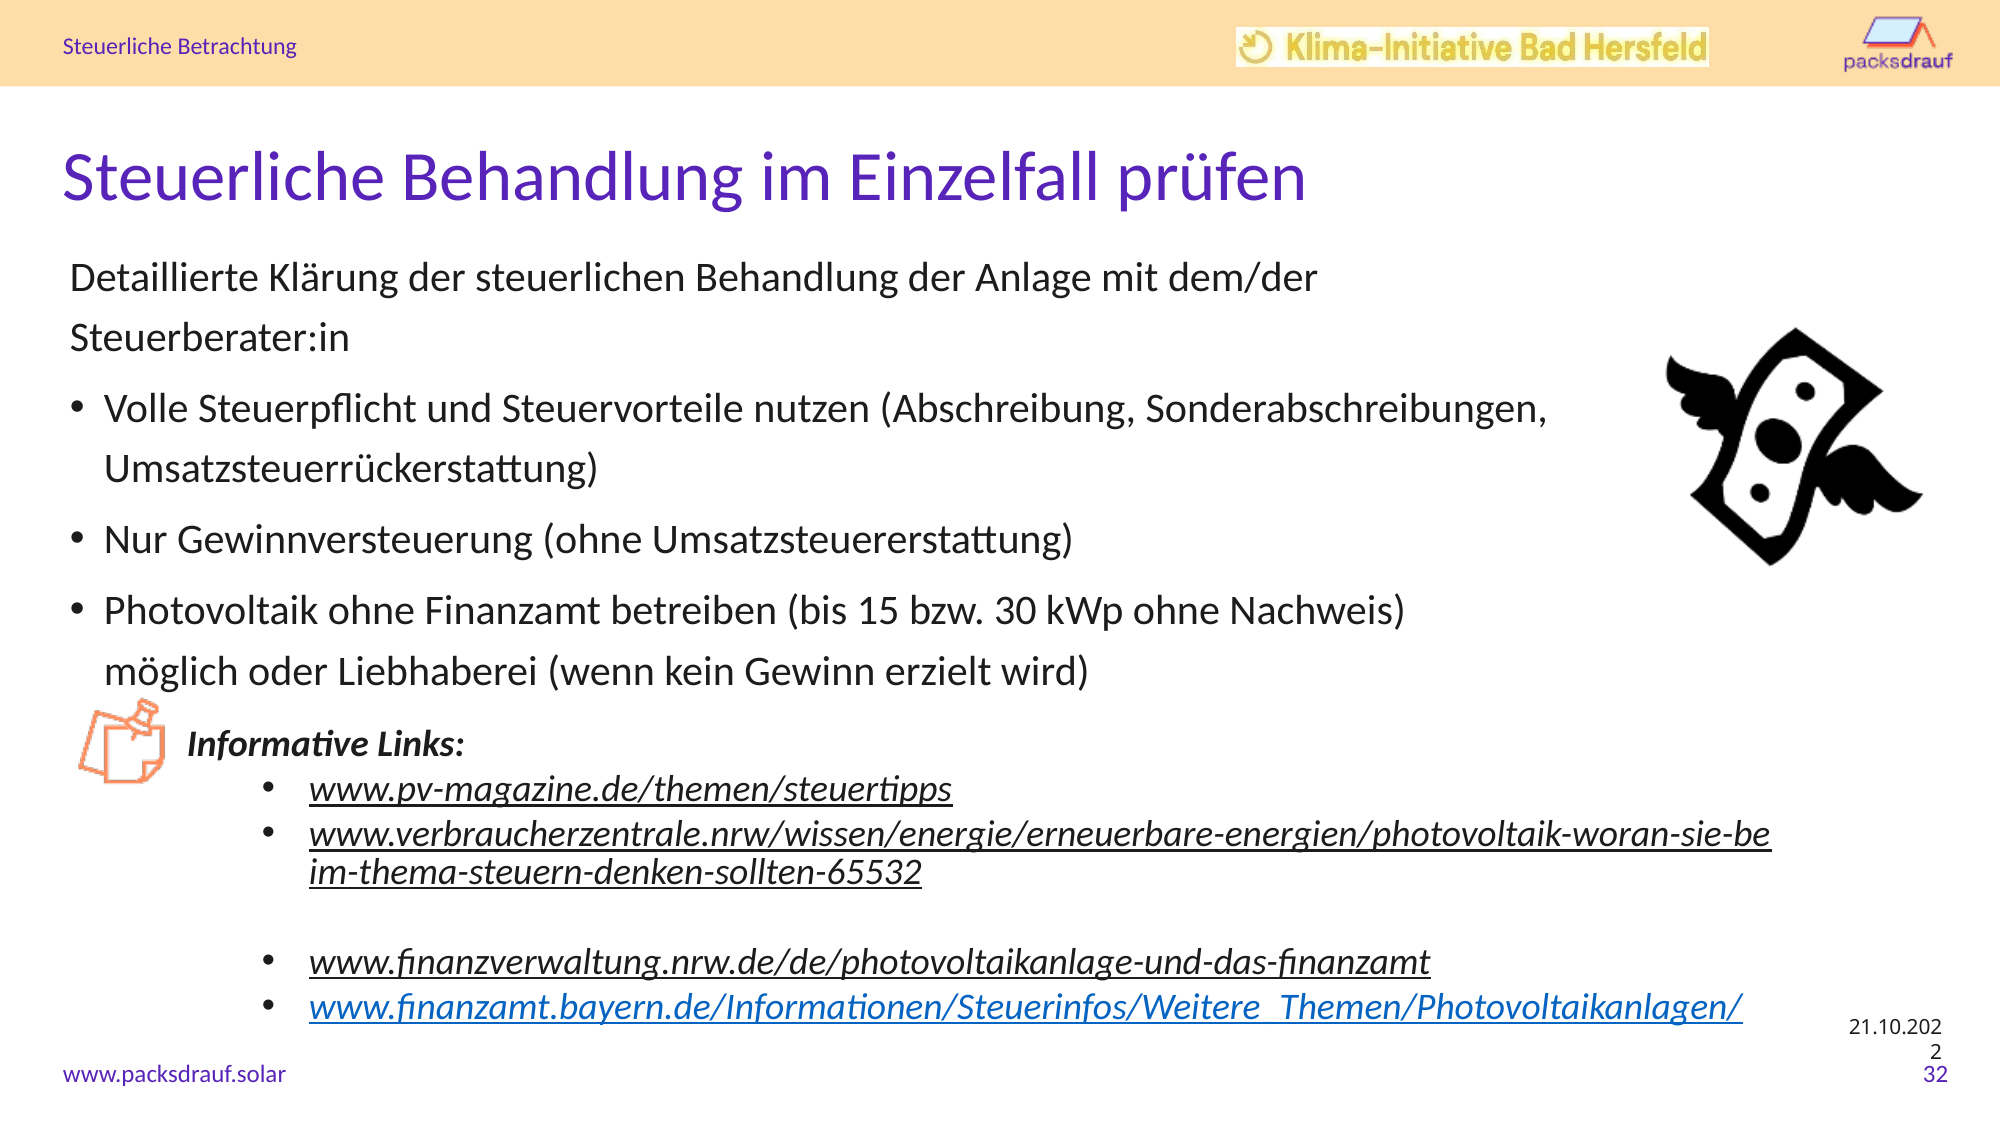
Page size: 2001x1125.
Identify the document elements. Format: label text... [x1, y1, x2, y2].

picture [1236, 27, 1709, 67]
text_box 21.10.2022 [1826, 1006, 1957, 1072]
subtitle Steuerliche Betrachtung [47, 26, 1000, 68]
list Detaillierte Klärung der steuerlichen Behandlung der Anlage mit dem/der Steuerberater:in Volle Steuerpflicht und Steuervorteile nutzen (Abschreibung, Sonderabschreibungen, Umsatzsteuerrückerstattung) Nur Gewinnversteuerung (ohne Umsatzsteuererstattung) Photovoltaik ohne Finanzamt betreiben (bis 15 bzw. 30 kWp ohne Nachweis) möglich oder Liebhaberei (wenn kein Gewinn erzielt wird) [55, 231, 1603, 703]
picture [1834, 6, 1964, 80]
picture [1661, 314, 1929, 581]
title Steuerliche Behandlung im Einzelfall prüfen [47, 124, 1773, 232]
slide_number 32 [1815, 1042, 1964, 1103]
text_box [71, 692, 1792, 1000]
slide_number www.packsdrauf.solar [47, 1042, 498, 1103]
